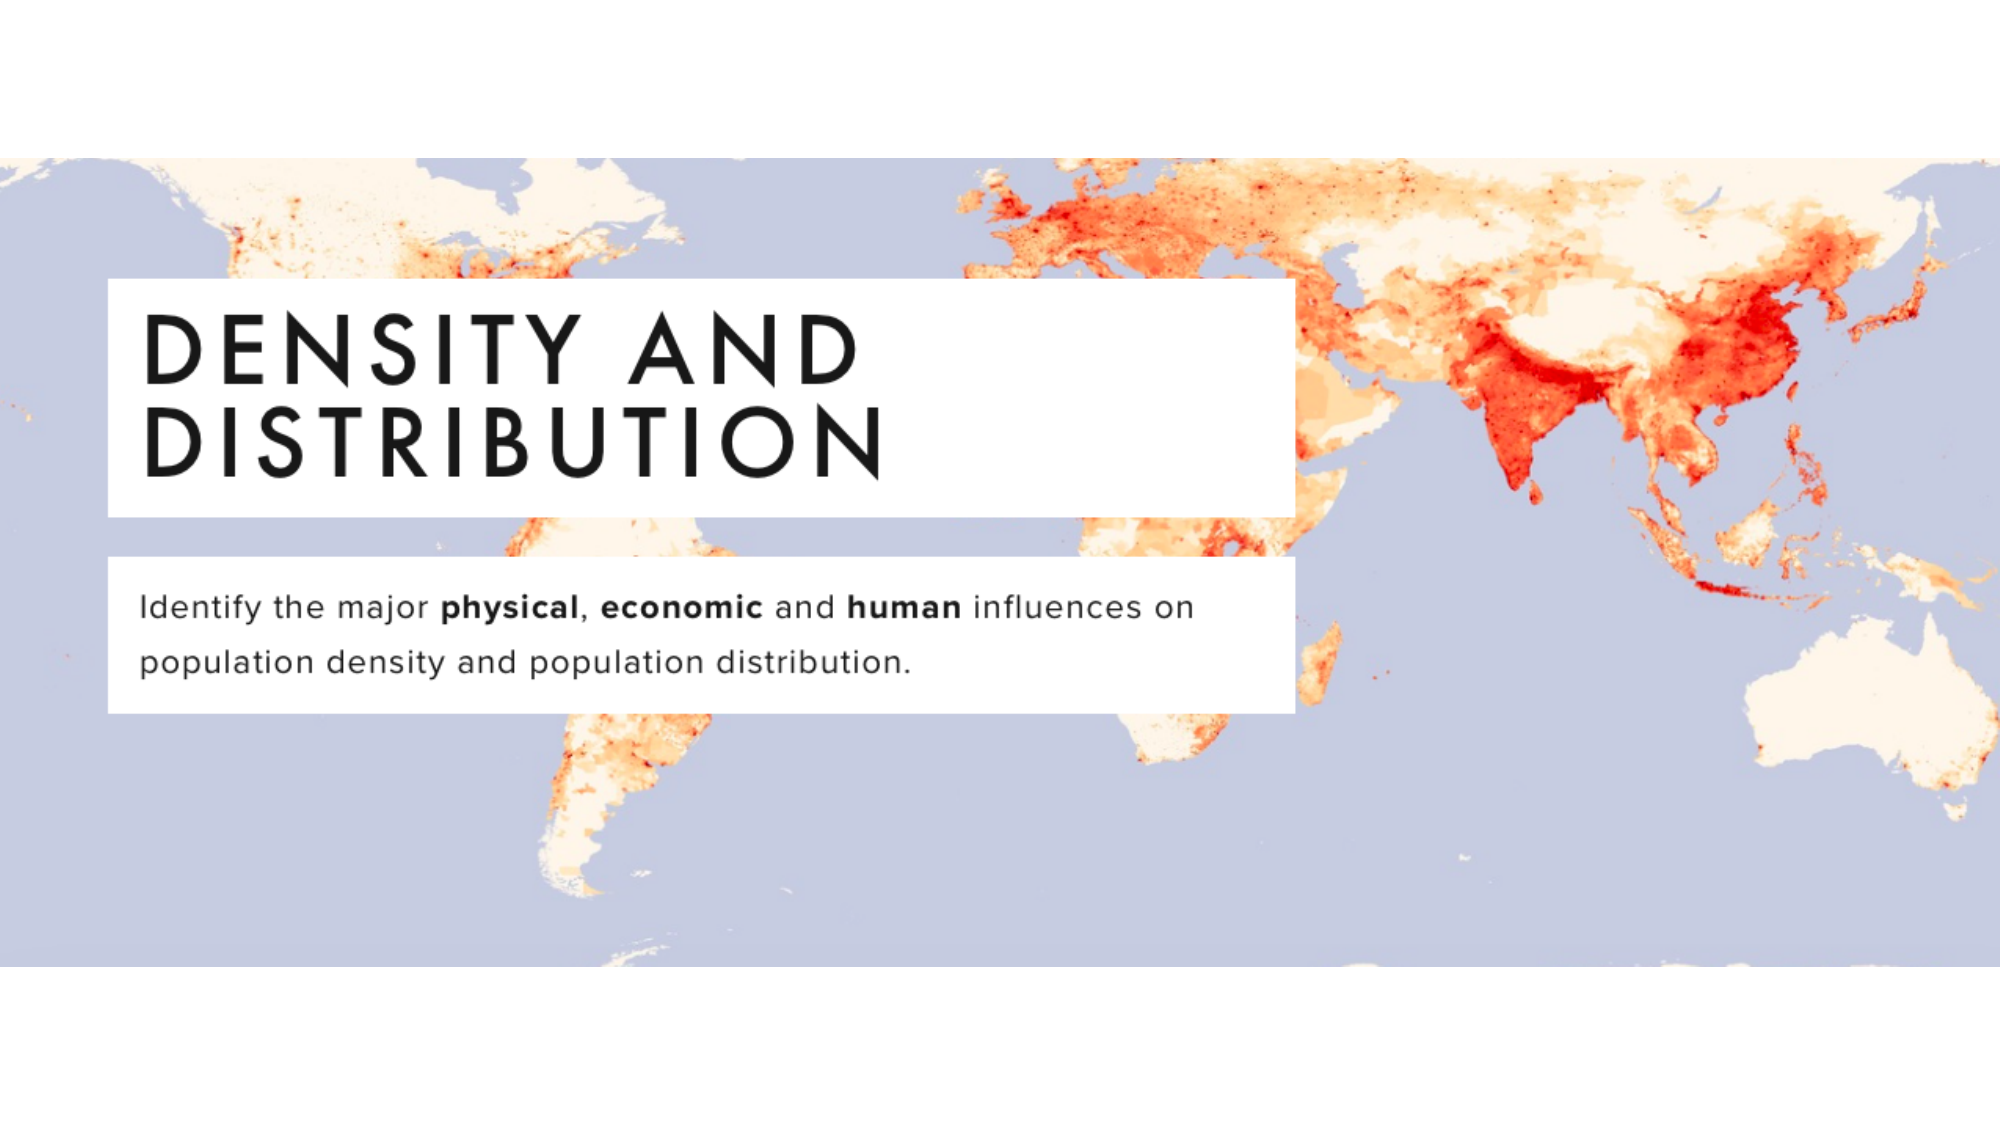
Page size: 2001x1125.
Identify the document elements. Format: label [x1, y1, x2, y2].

picture [0, 158, 2000, 967]
